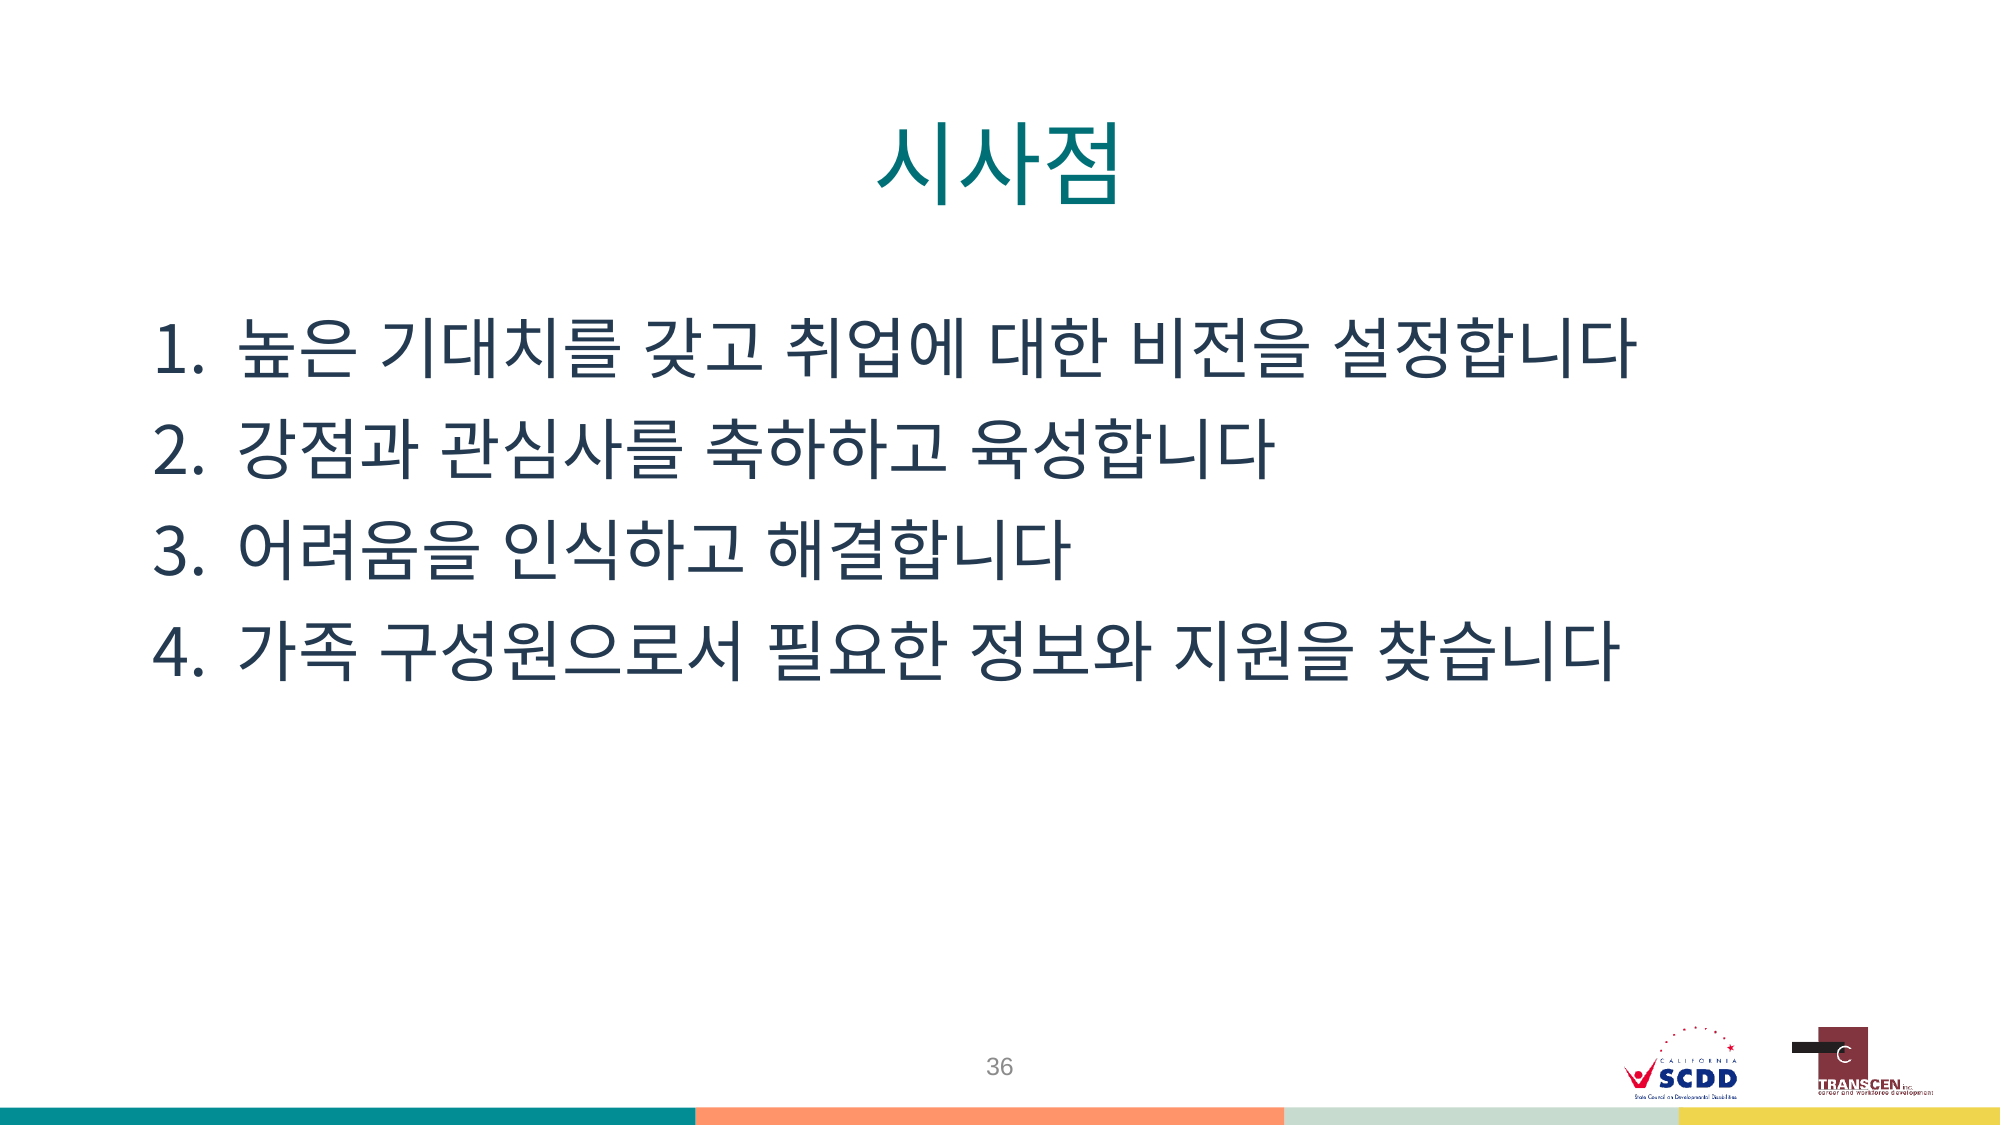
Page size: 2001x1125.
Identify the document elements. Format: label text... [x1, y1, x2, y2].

title 시사점 [137, 59, 1863, 278]
picture [1622, 1024, 1744, 1104]
list 높은 기대치를 갖고 취업에 대한 비전을 설정합니다 강점과 관심사를 축하하고 육성합니다 어려움을 인식하고 해결합니다 가족 구성원으로서 필요한 정보와 지원을 찾습니다 [137, 299, 1863, 1014]
picture [1792, 1027, 1933, 1096]
slide_number 36 [774, 1035, 1225, 1096]
